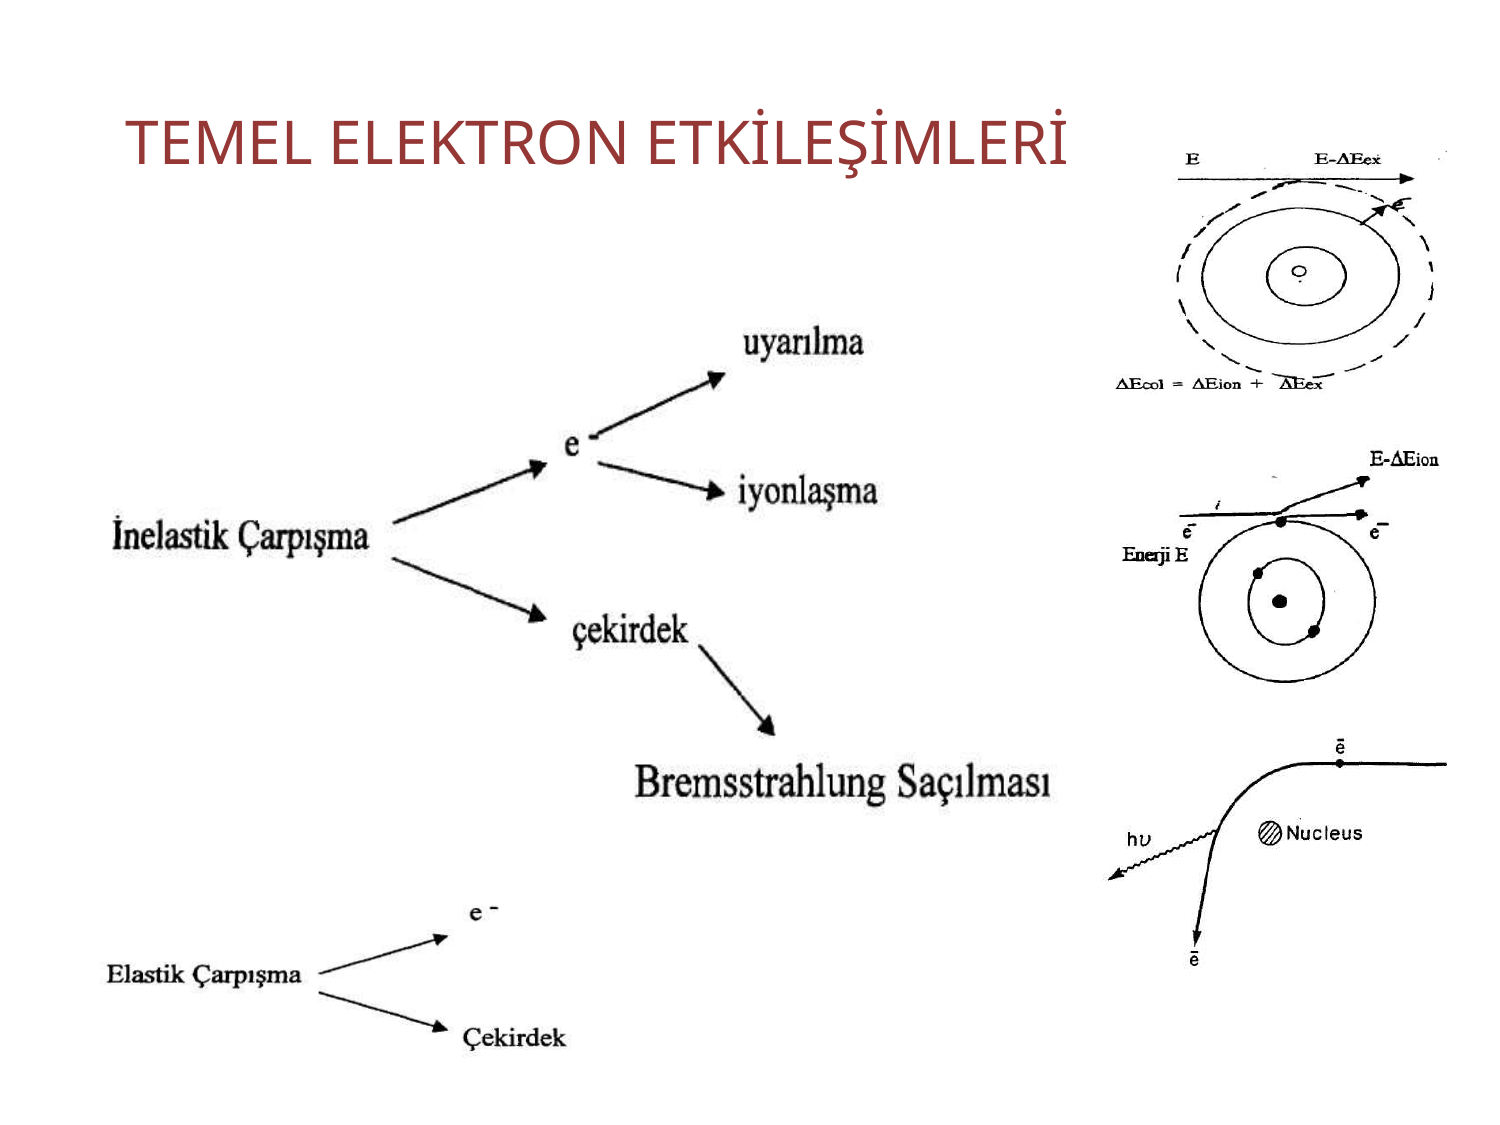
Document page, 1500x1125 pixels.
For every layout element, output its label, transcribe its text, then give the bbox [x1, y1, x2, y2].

picture [1100, 443, 1447, 693]
title TEMEL ELEKTRON ETKİLEŞİMLERİ [46, 93, 1149, 188]
picture [1100, 737, 1447, 978]
picture [91, 881, 577, 1074]
picture [91, 302, 1062, 835]
picture [1100, 136, 1447, 398]
